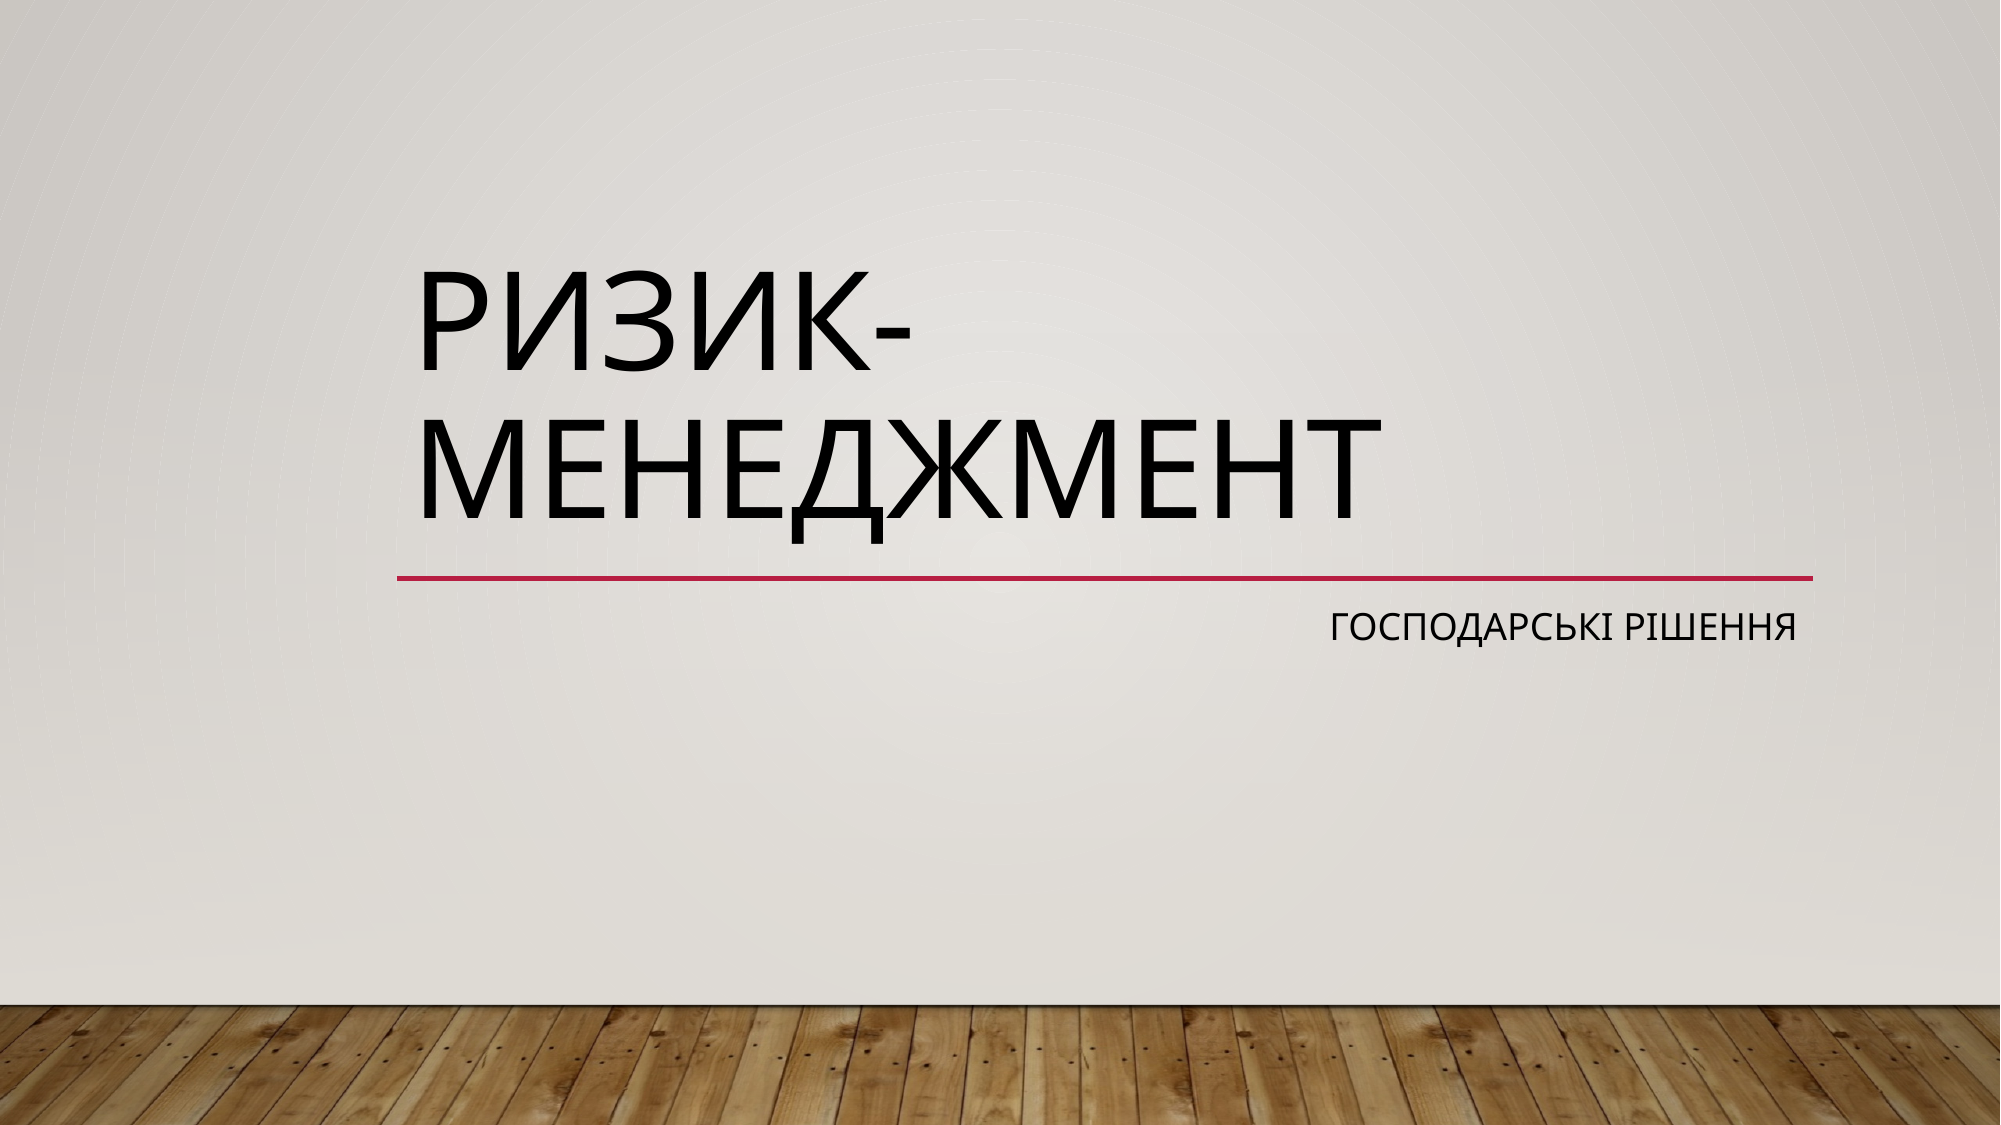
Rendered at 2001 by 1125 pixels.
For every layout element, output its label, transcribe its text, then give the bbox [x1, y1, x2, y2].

subtitle Господарські рішення [396, 579, 1814, 740]
picture [0, 1005, 2000, 1125]
title РиЗик-менеджмент [396, 131, 1814, 549]
